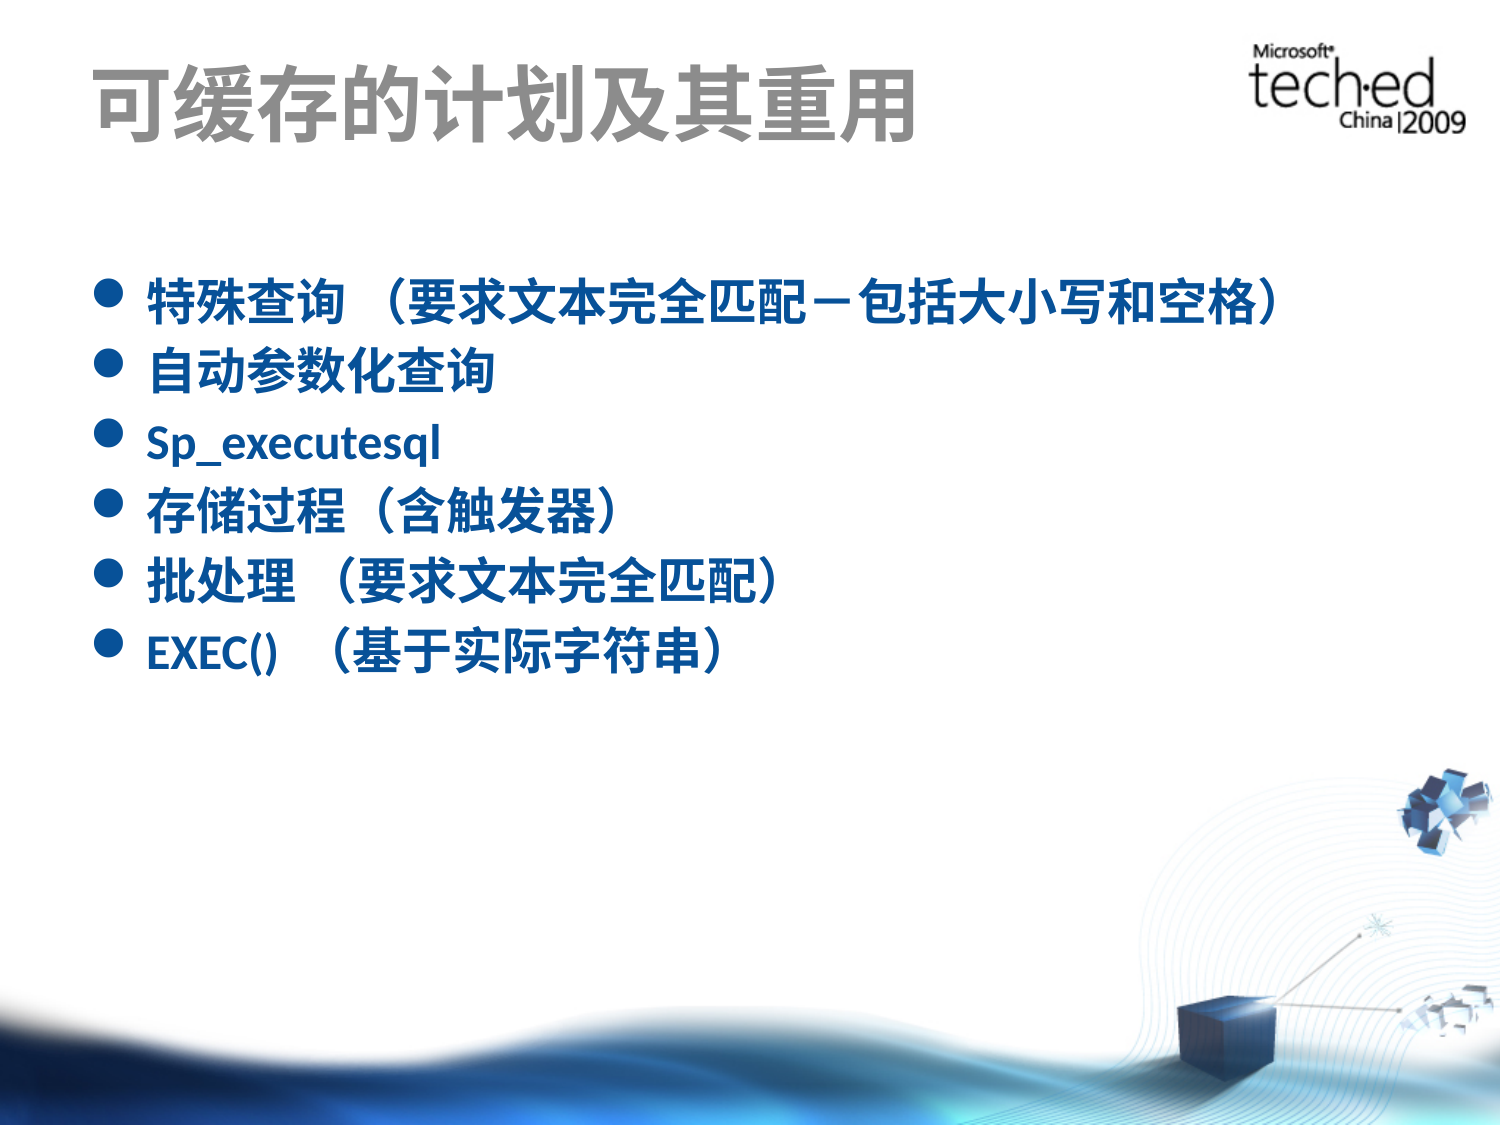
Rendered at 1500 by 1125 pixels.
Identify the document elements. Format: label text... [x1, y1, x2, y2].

list 特殊查询 （要求文本完全匹配－包括大小写和空格） 自动参数化查询 Sp_executesql 存储过程（含触发器） 批处理 （要求文本完全匹配） EXEC() （基于实际字符串） [75, 262, 1425, 1005]
title 可缓存的计划及其重用 [75, 45, 1425, 233]
picture [0, 0, 1500, 1125]
